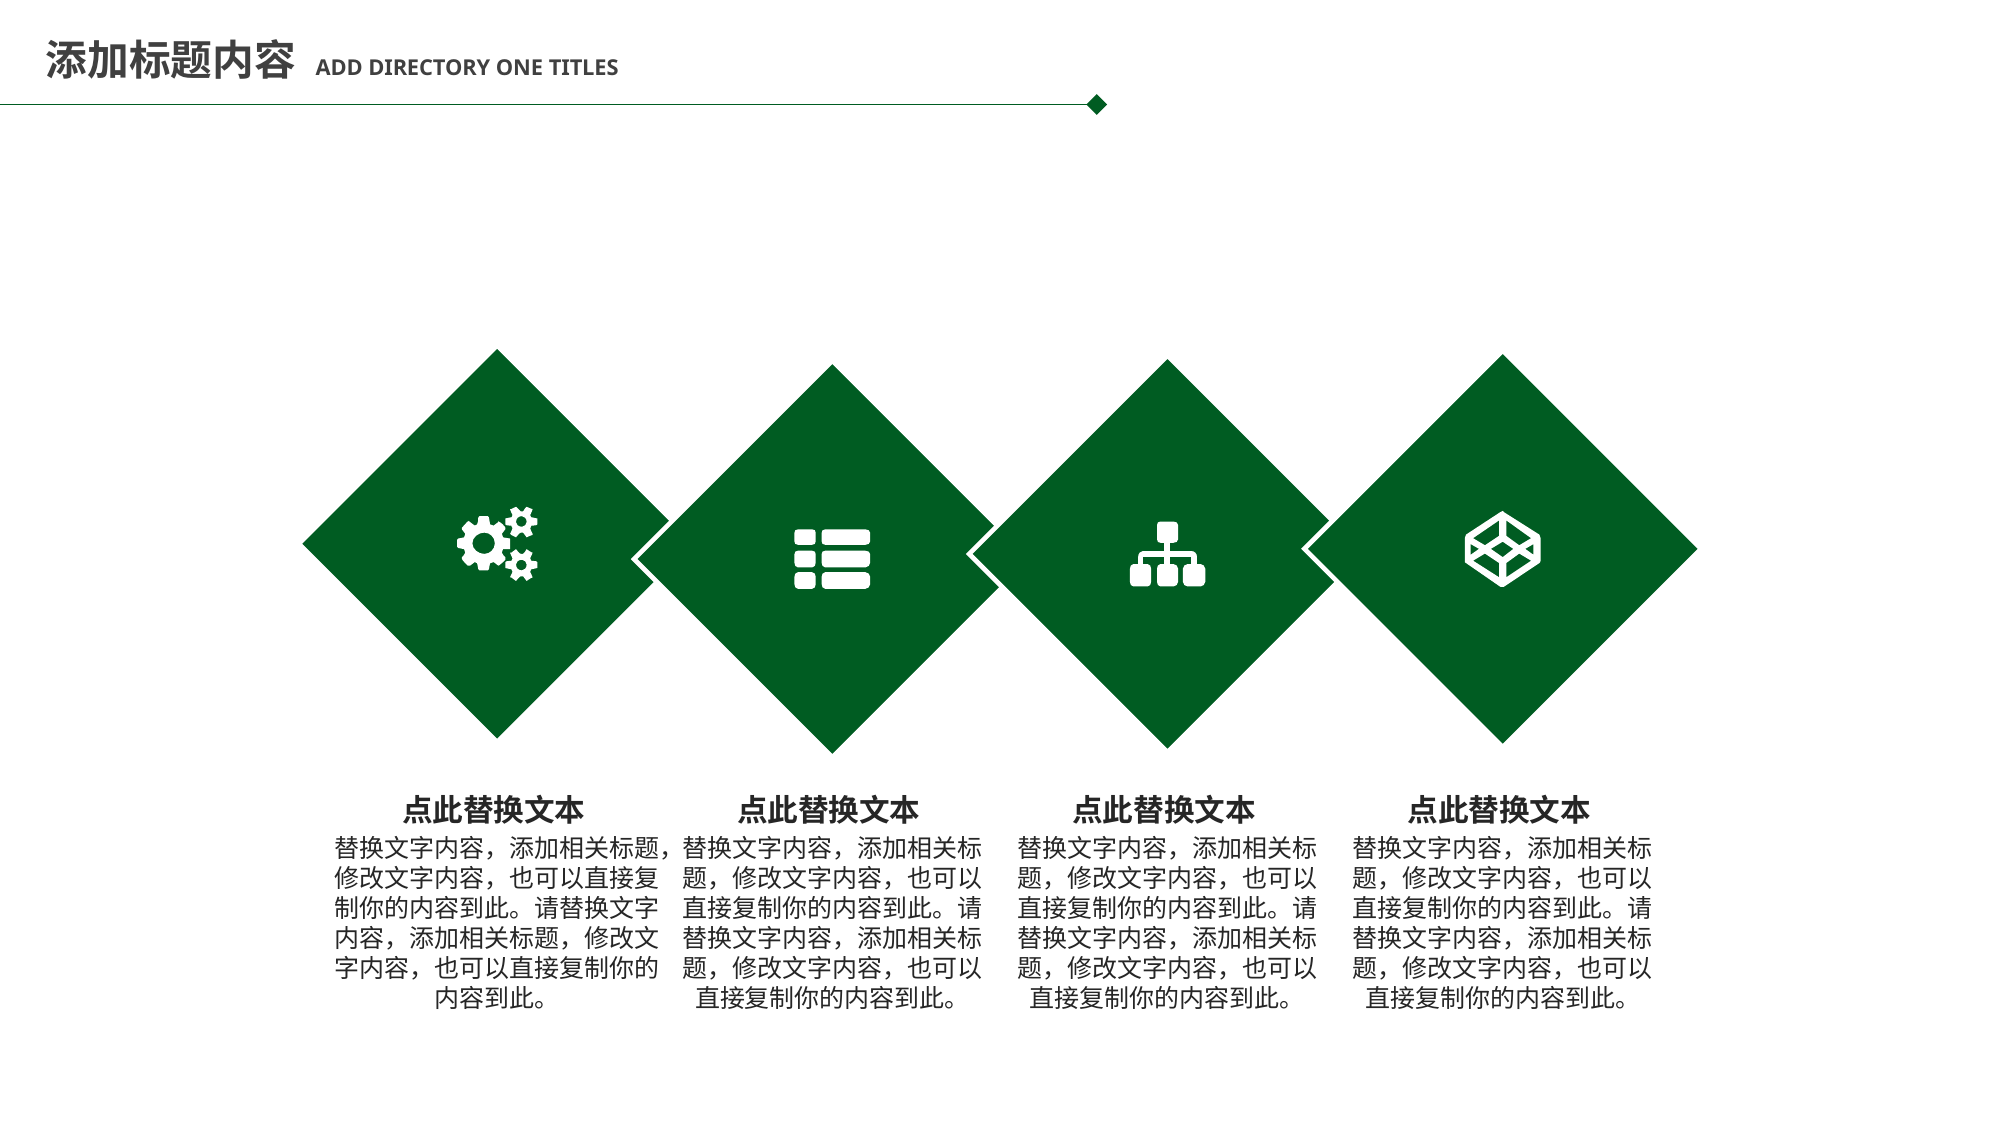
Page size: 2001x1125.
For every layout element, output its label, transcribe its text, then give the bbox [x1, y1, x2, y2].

text_box 点此替换文本 替换文字内容，添加相关标题，修改文字内容，也可以直接复制你的内容到此。请替换文字内容，添加相关标题，修改文字内容，也可以直接复制你的内容到此。 [1006, 790, 1329, 1013]
text_box 点此替换文本 替换文字内容，添加相关标题，修改文字内容，也可以直接复制你的内容到此。请替换文字内容，添加相关标题，修改文字内容，也可以直接复制你的内容到此。 [670, 790, 994, 1013]
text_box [0, 26, 1097, 105]
text_box 点此替换文本 替换文字内容，添加相关标题，修改文字内容，也可以直接复制你的内容到此。请替换文字内容，添加相关标题，修改文字内容，也可以直接复制你的内容到此。 [1341, 790, 1665, 1013]
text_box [969, 355, 1366, 753]
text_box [298, 345, 696, 743]
text_box 点此替换文本 替换文字内容，添加相关标题，修改文字内容，也可以直接复制你的内容到此。请替换文字内容，添加相关标题，修改文字内容，也可以直接复制你的内容到此。 [329, 790, 666, 1013]
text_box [1304, 350, 1701, 748]
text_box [634, 360, 1031, 758]
